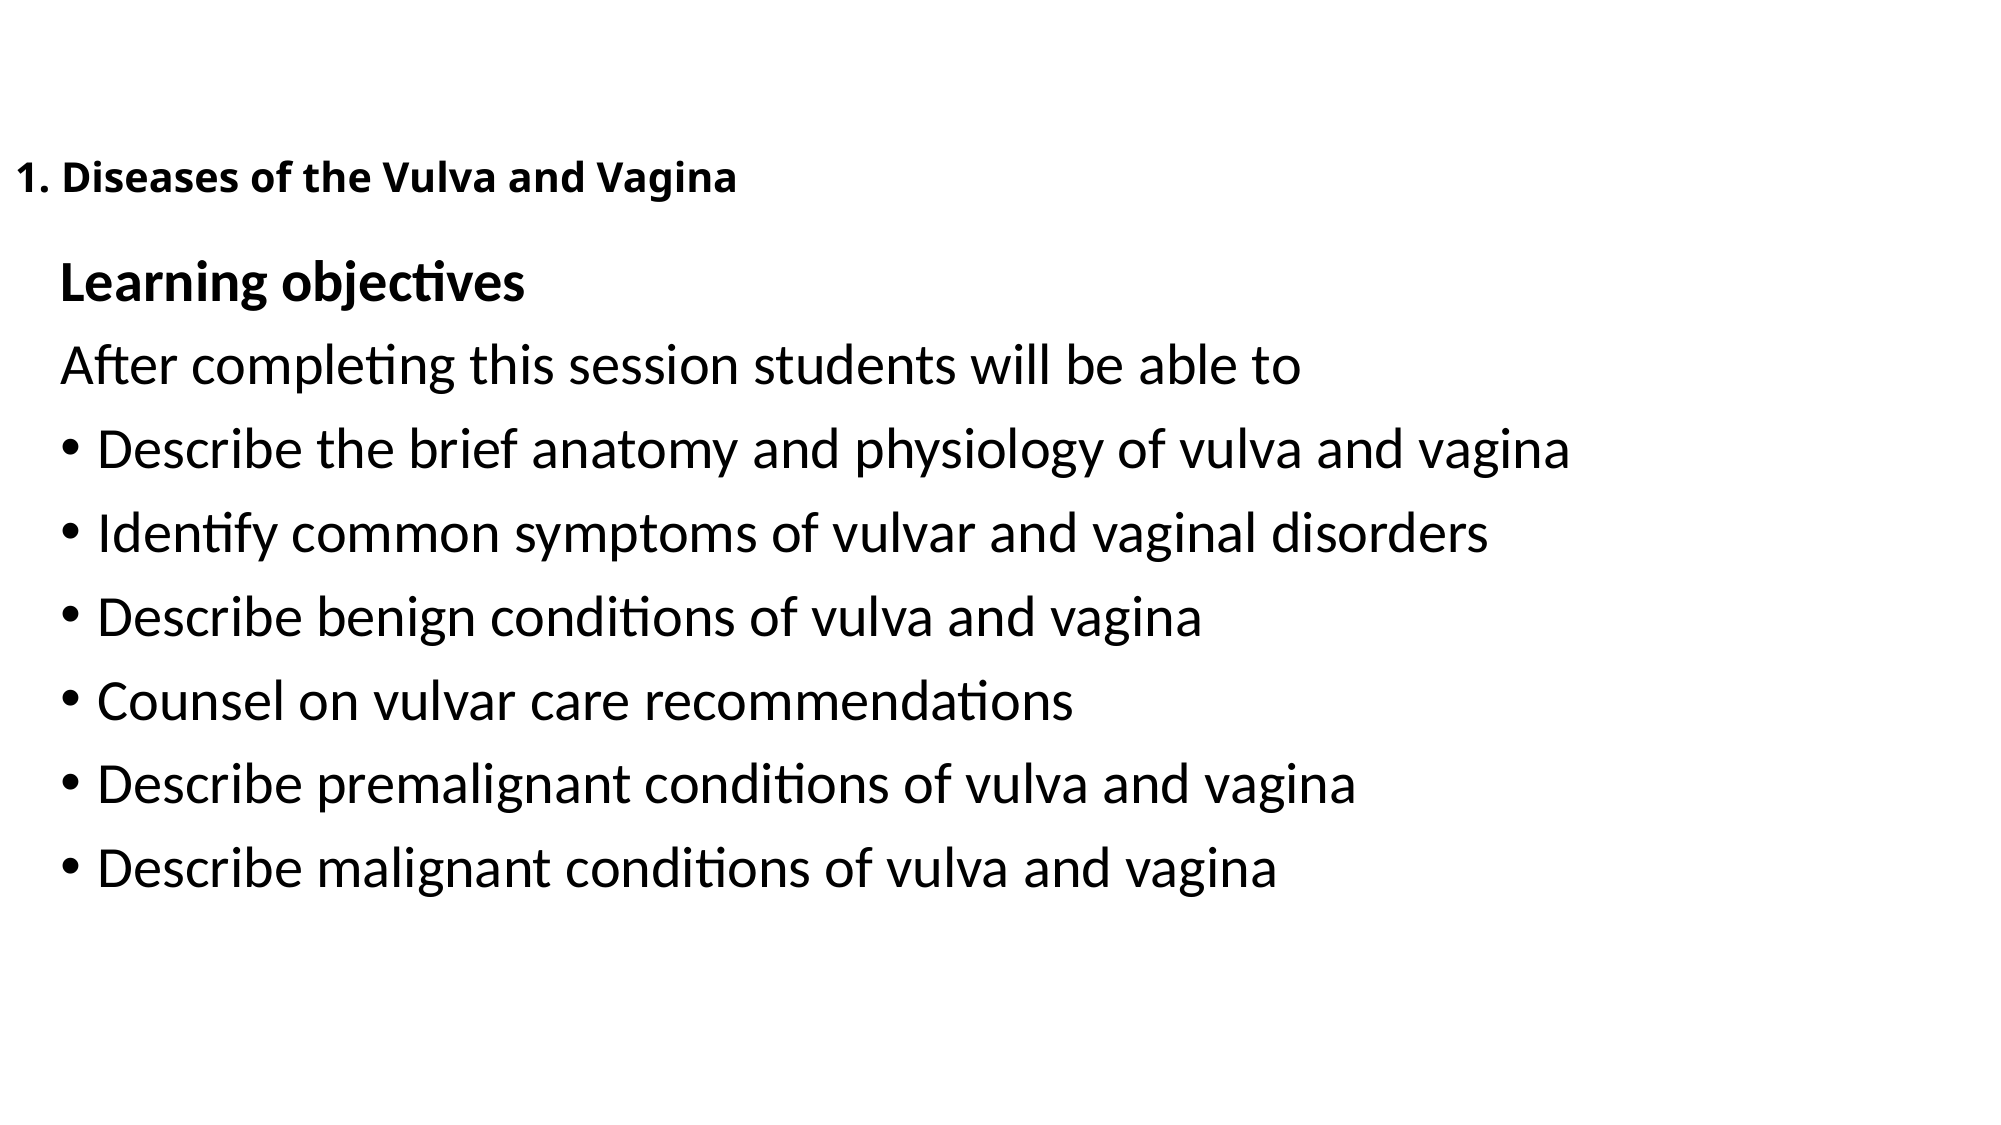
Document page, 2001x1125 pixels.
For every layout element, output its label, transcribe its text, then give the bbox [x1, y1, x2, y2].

title 1. Diseases of the Vulva and Vagina [0, 59, 1863, 260]
list Learning objectives After completing this session students will be able to Describe the brief anatomy and physiology of vulva and vagina Identify common symptoms of vulvar and vaginal disorders Describe benign conditions of vulva and vagina Counsel on vulvar care recommendations Describe premalignant conditions of vulva and vagina Describe malignant conditions of vulva and vagina [45, 243, 1969, 1014]
